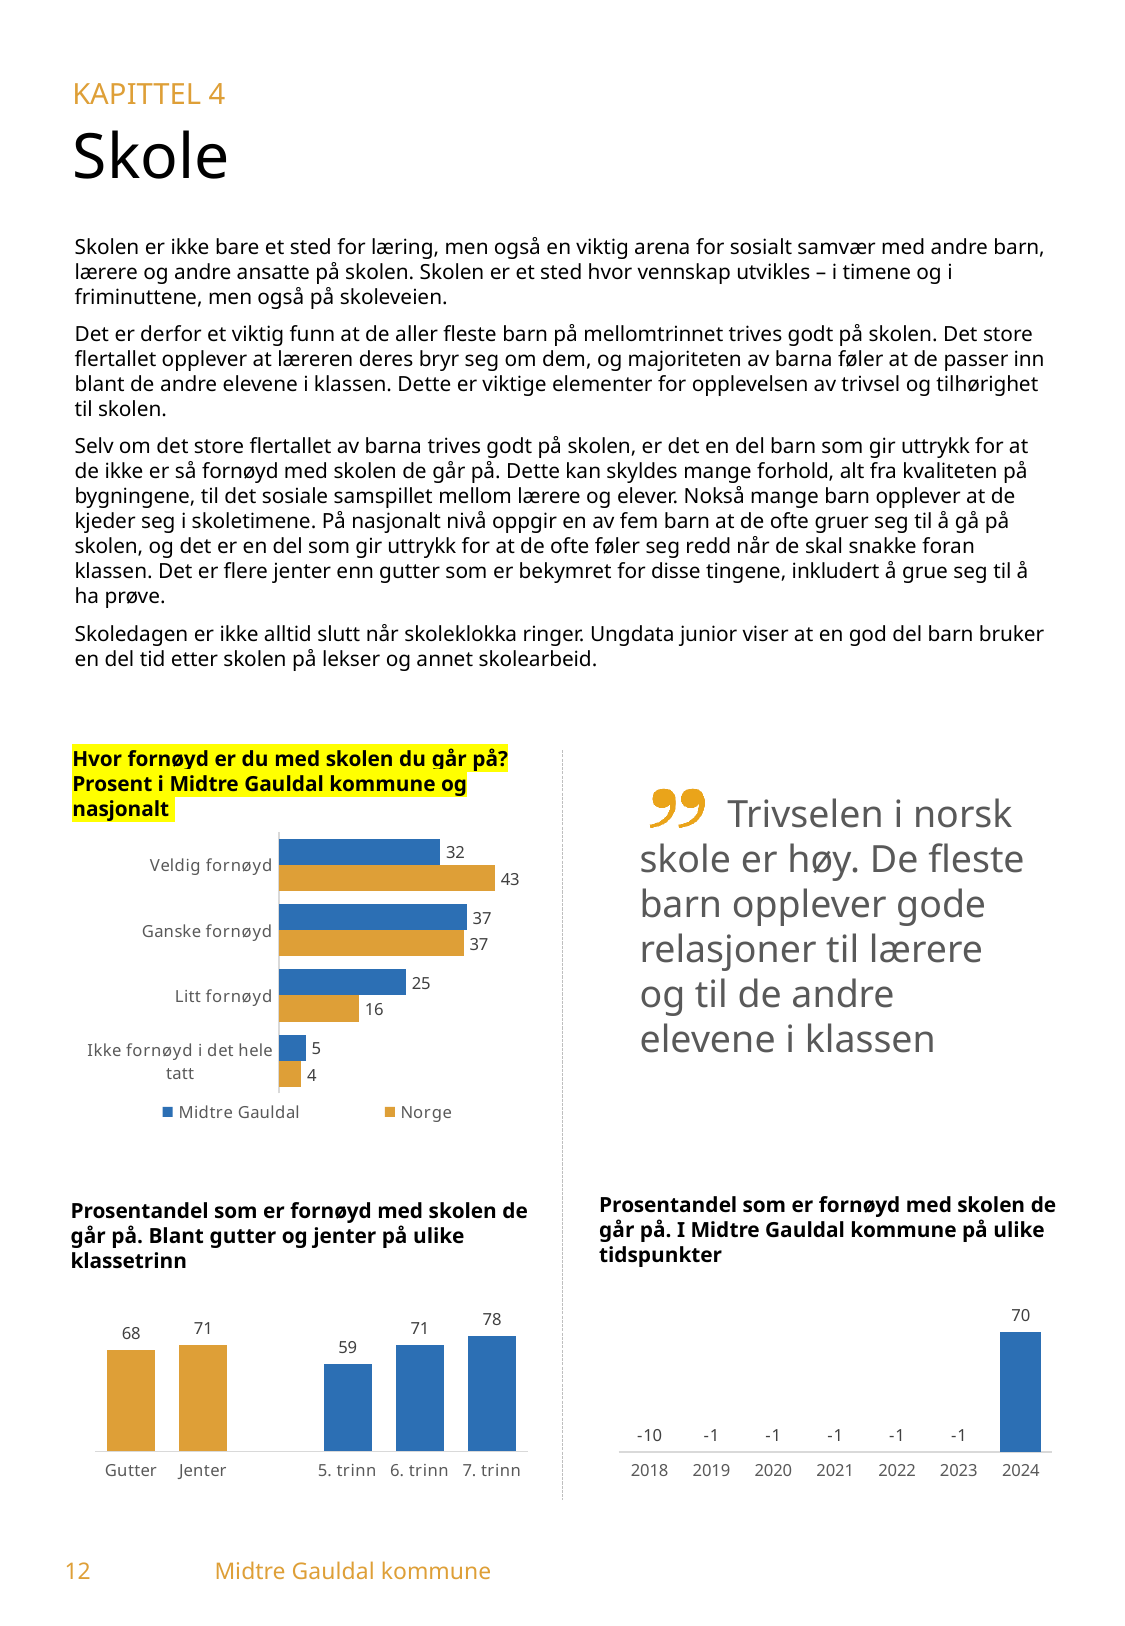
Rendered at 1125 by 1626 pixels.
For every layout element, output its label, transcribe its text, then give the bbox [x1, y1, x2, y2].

text_box 12 Midtre Gauldal kommune [49, 1549, 1049, 1592]
text_box Prosentandel som er fornøyd med skolen de går på. Blant gutter og jenter på ulike klassetrinn [55, 1190, 562, 1281]
chart [83, 1277, 531, 1487]
text_box Skole [57, 89, 1072, 228]
text_box KAPITTEL 4 [57, 68, 1067, 118]
picture [643, 783, 708, 834]
text_box Trivselen i norsk skole er høy. De fleste barn opplever gode relasjoner til lærere og til de andre elevene i klassen [620, 782, 1049, 1067]
subtitle Skolen er ikke bare et sted for læring, men også en viktig arena for sosialt samvær med andre barn, lærere og andre ansatte på skolen. Skolen er et sted hvor vennskap utvikles – i timene og i friminuttene, men også på skoleveien. Det er derfor et viktig funn at de aller fleste barn på mellomtrinnet trives godt på skolen. Det store flertallet opplever at læreren deres bryr seg om dem, og majoriteten av barna føler at de passer inn blant de andre elevene i klassen. Dette er viktige elementer for opplevelsen av trivsel og tilhørighet til skolen. Selv om det store flertallet av barna trives godt på skolen, er det en del barn som gir uttrykk for at de ikke er så fornøyd med skolen de går på. Dette kan skyldes mange forhold, alt fra kvaliteten på bygningene, til det sosiale samspillet mellom lærere og elever. Nokså mange barn opplever at de kjeder seg i skoletimene. På nasjonalt nivå oppgir en av fem barn at de ofte gruer seg til å gå på skolen, og det er en del som gir uttrykk for at de ofte føler seg redd når de skal snakke foran klassen. Det er flere jenter enn gutter som er bekymret for disse tingene, inkludert å grue seg til å ha prøve. Skoledagen er ikke alltid slutt når skoleklokka ringer. Ungdata junior viser at en god del barn bruker en del tid etter skolen på lekser og annet skolearbeid. [59, 225, 1073, 730]
chart [83, 825, 541, 1136]
chart [606, 1282, 1054, 1487]
text_box Hvor fornøyd er du med skolen du går på? Prosent i Midtre Gauldal kommune og nasjonalt [57, 738, 534, 828]
text_box Prosentandel som er fornøyd med skolen de går på. I Midtre Gauldal kommune på ulike tidspunkter [584, 1184, 1073, 1274]
